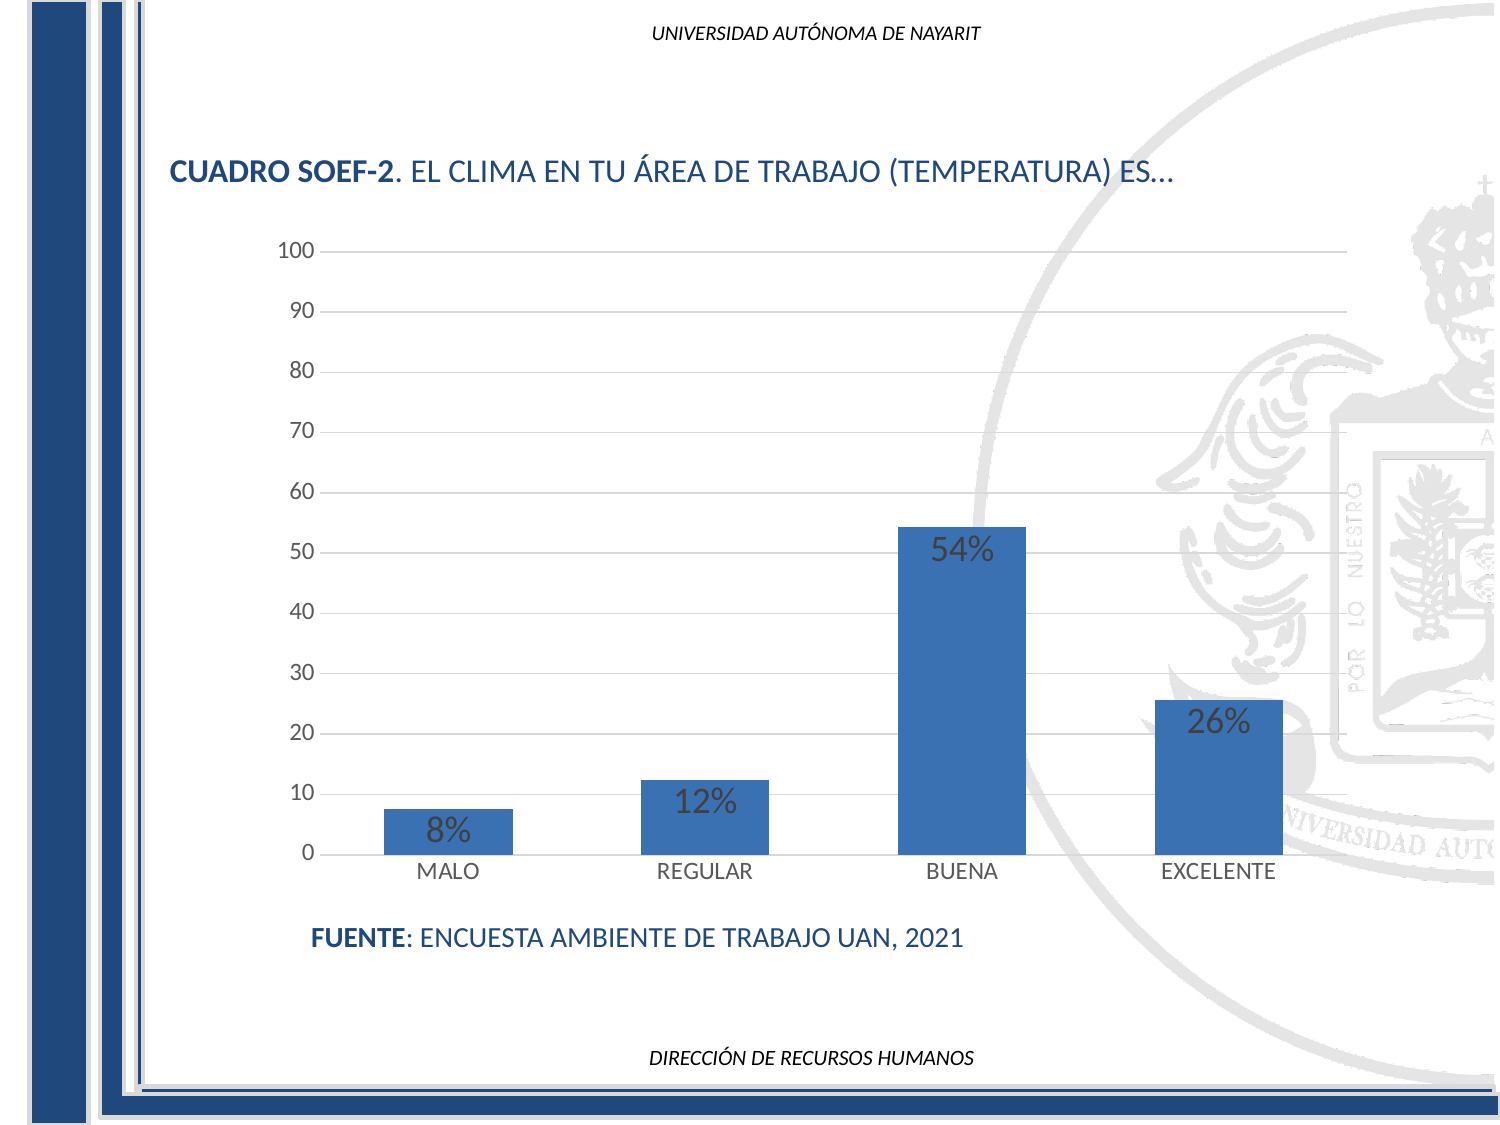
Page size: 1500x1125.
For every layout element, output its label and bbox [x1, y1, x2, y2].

chart [254, 225, 1370, 900]
text_box [29, 0, 1500, 1125]
